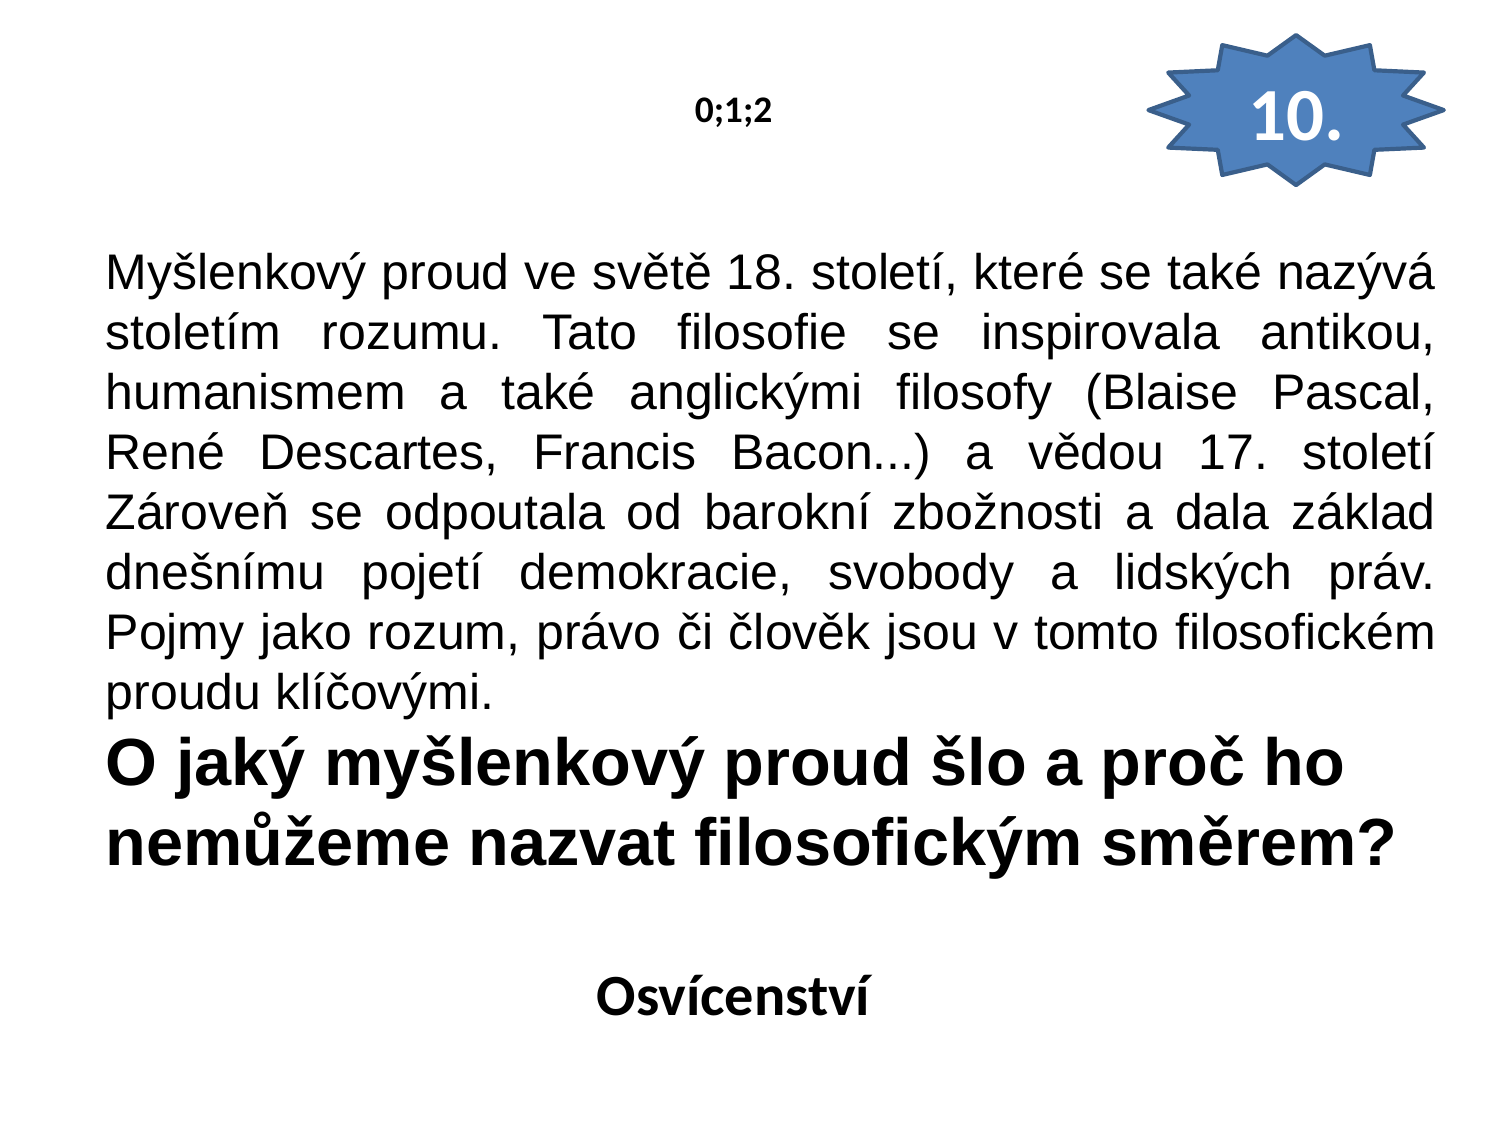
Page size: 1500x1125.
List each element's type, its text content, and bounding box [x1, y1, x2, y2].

text_box 0;1;2 [679, 78, 788, 138]
text_box Myšlenkový proud ve světě 18. století, které se také nazývá stoletím rozumu. Tato filosofie se inspirovala antikou, humanismem a také anglickými filosofy (Blaise Pascal, René Descartes, Francis Bacon...) a vědou 17. století Zároveň se odpoutala od barokní zbožnosti a dala základ dnešnímu pojetí demokracie, svobody a lidských práv. Pojmy jako rozum, právo či člověk jsou v tomto filosofickém proudu klíčovými. O jaký myšlenkový proud šlo a proč ho nemůžeme nazvat filosofickým směrem? [16, 231, 1452, 887]
text_box 10. [1146, 33, 1446, 187]
text_box Osvícenství [582, 949, 886, 1035]
